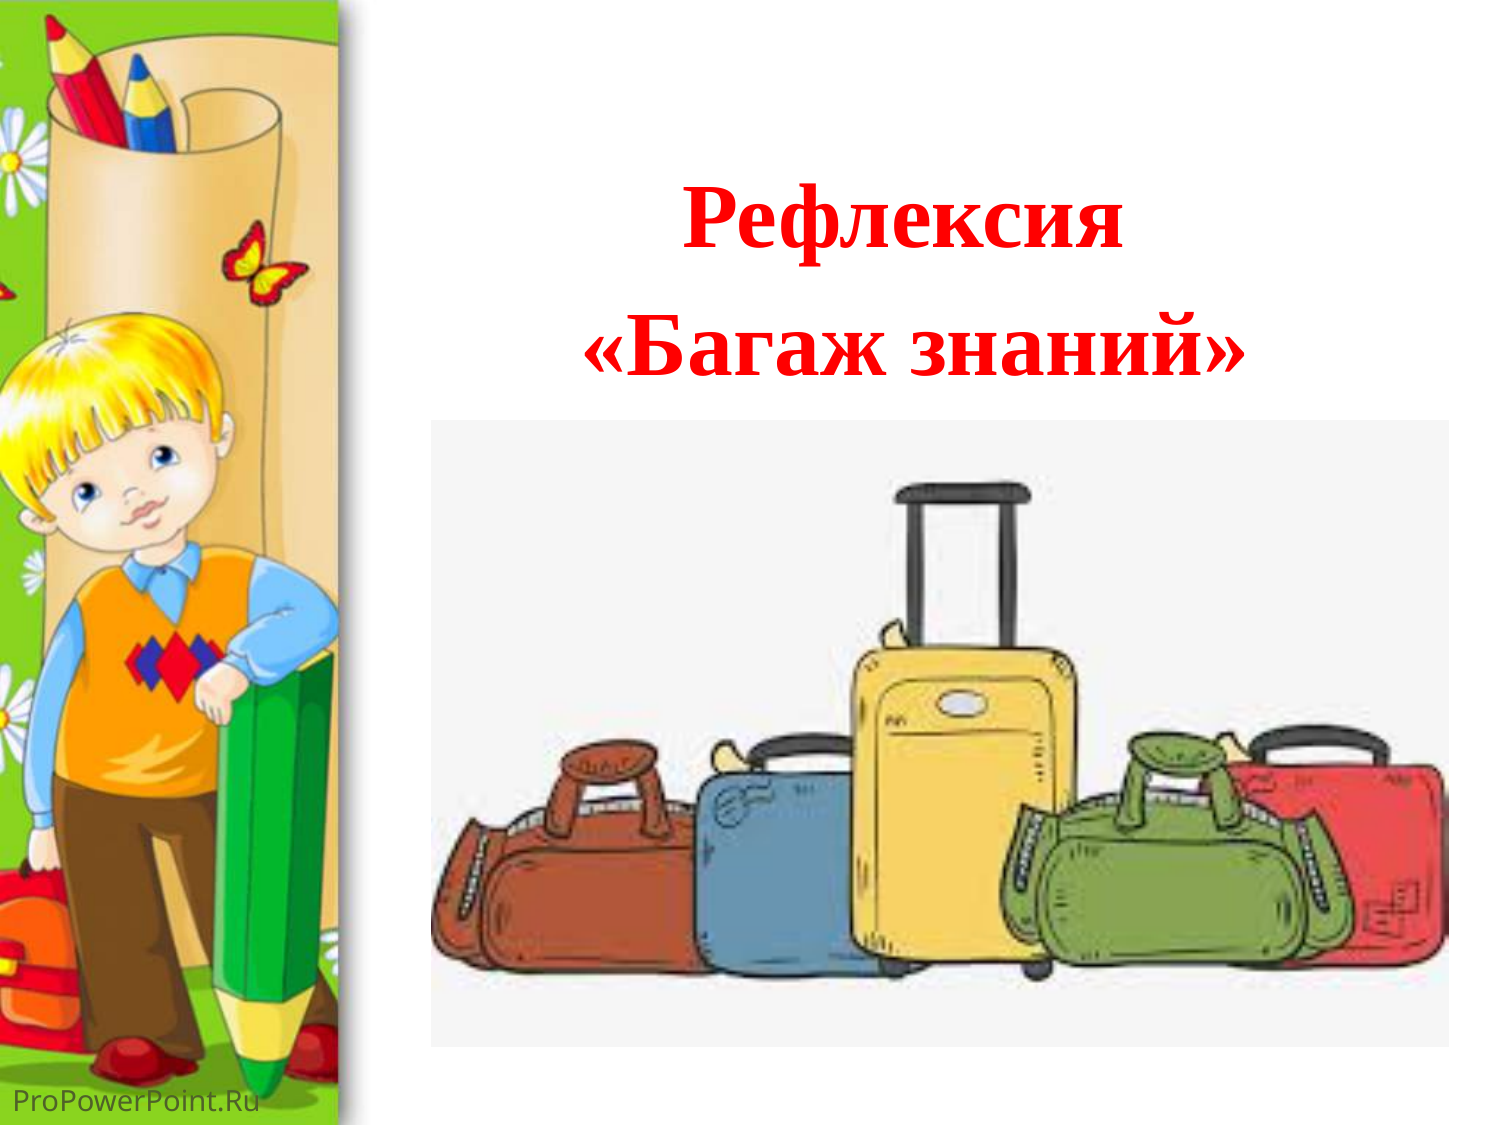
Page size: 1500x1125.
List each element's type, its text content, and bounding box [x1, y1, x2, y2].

picture [0, 0, 1500, 1125]
list Рефлексия «Багаж знаний» [371, 18, 1460, 1095]
